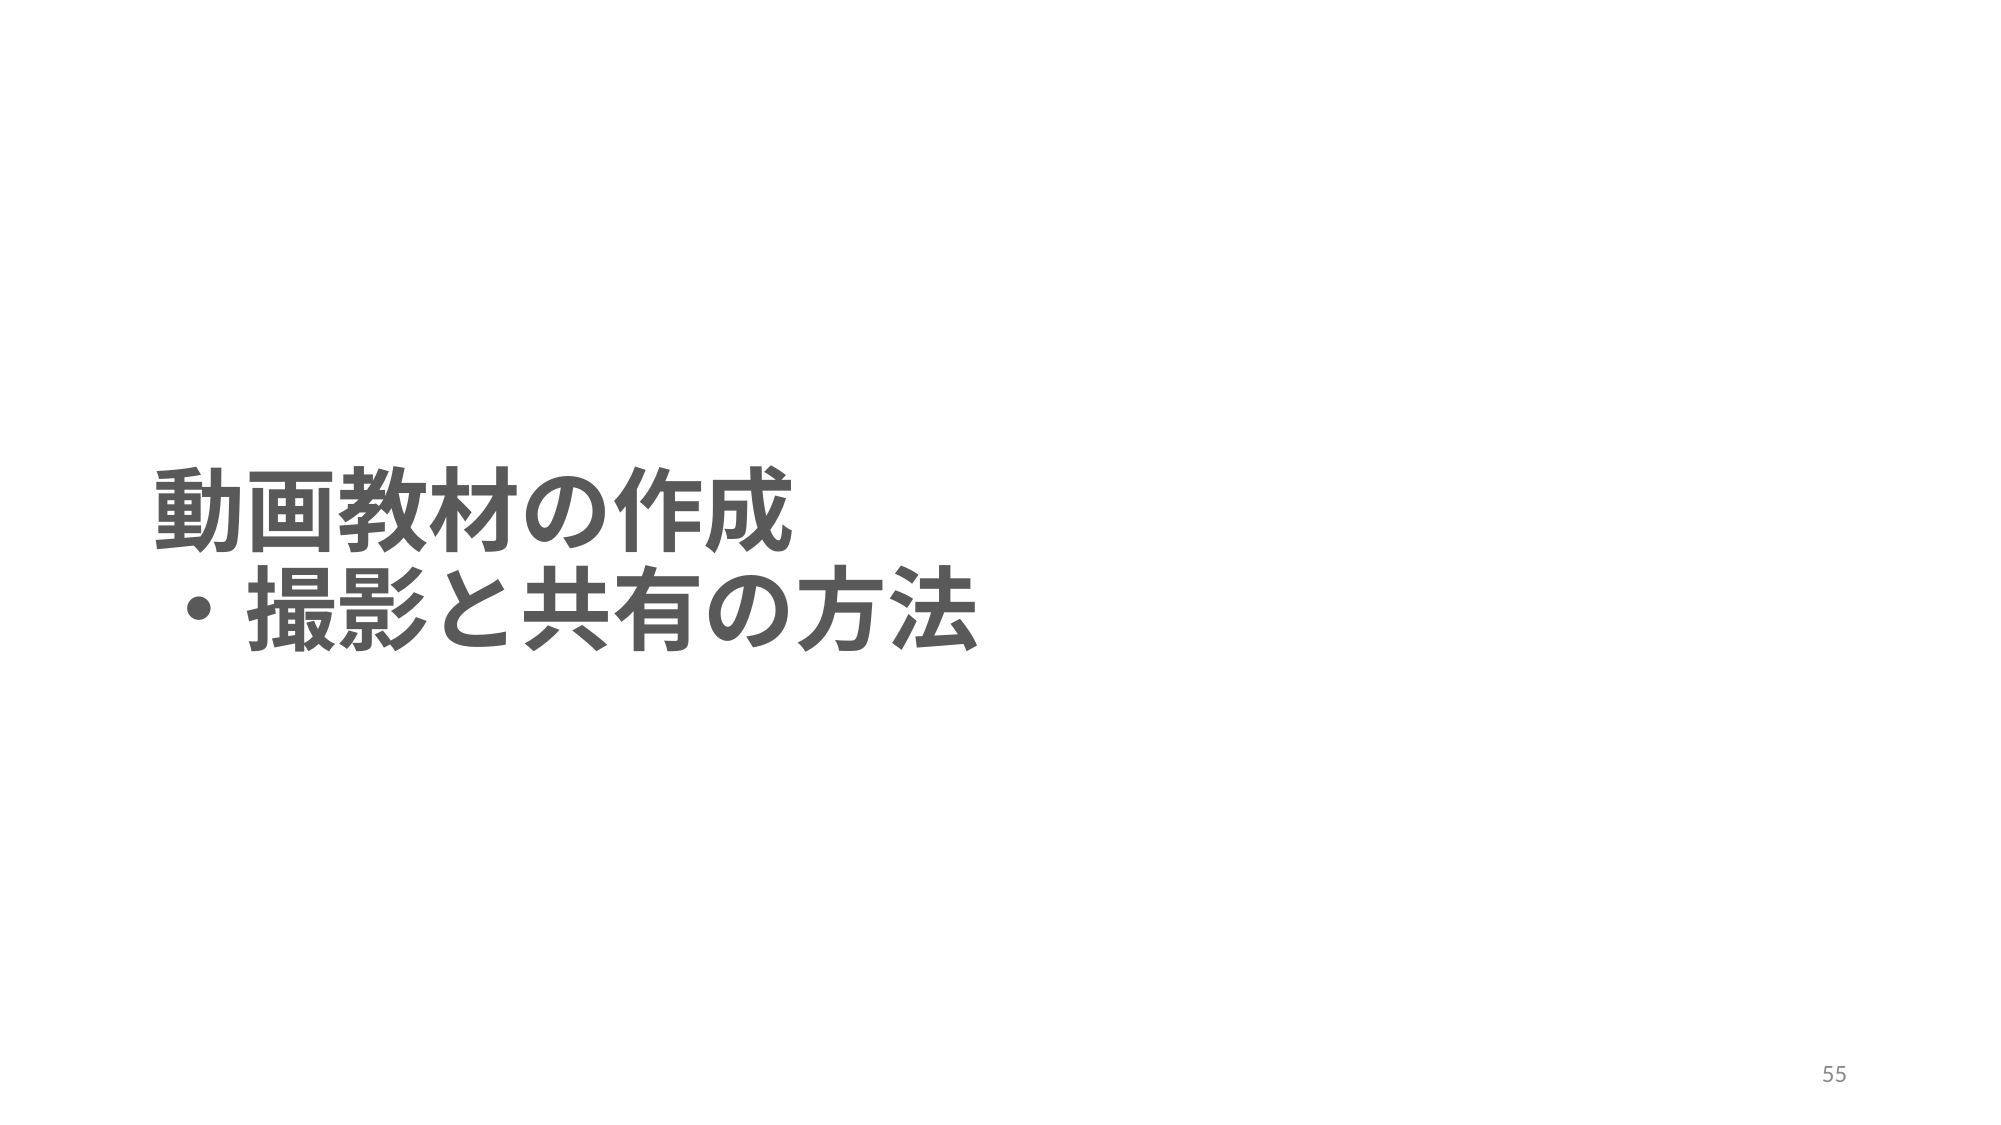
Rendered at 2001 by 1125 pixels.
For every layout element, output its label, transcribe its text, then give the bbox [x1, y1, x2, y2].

slide_number 55 [1412, 1042, 1863, 1103]
title 動画教材の作成 ・撮影と共有の方法 [138, 330, 1864, 799]
